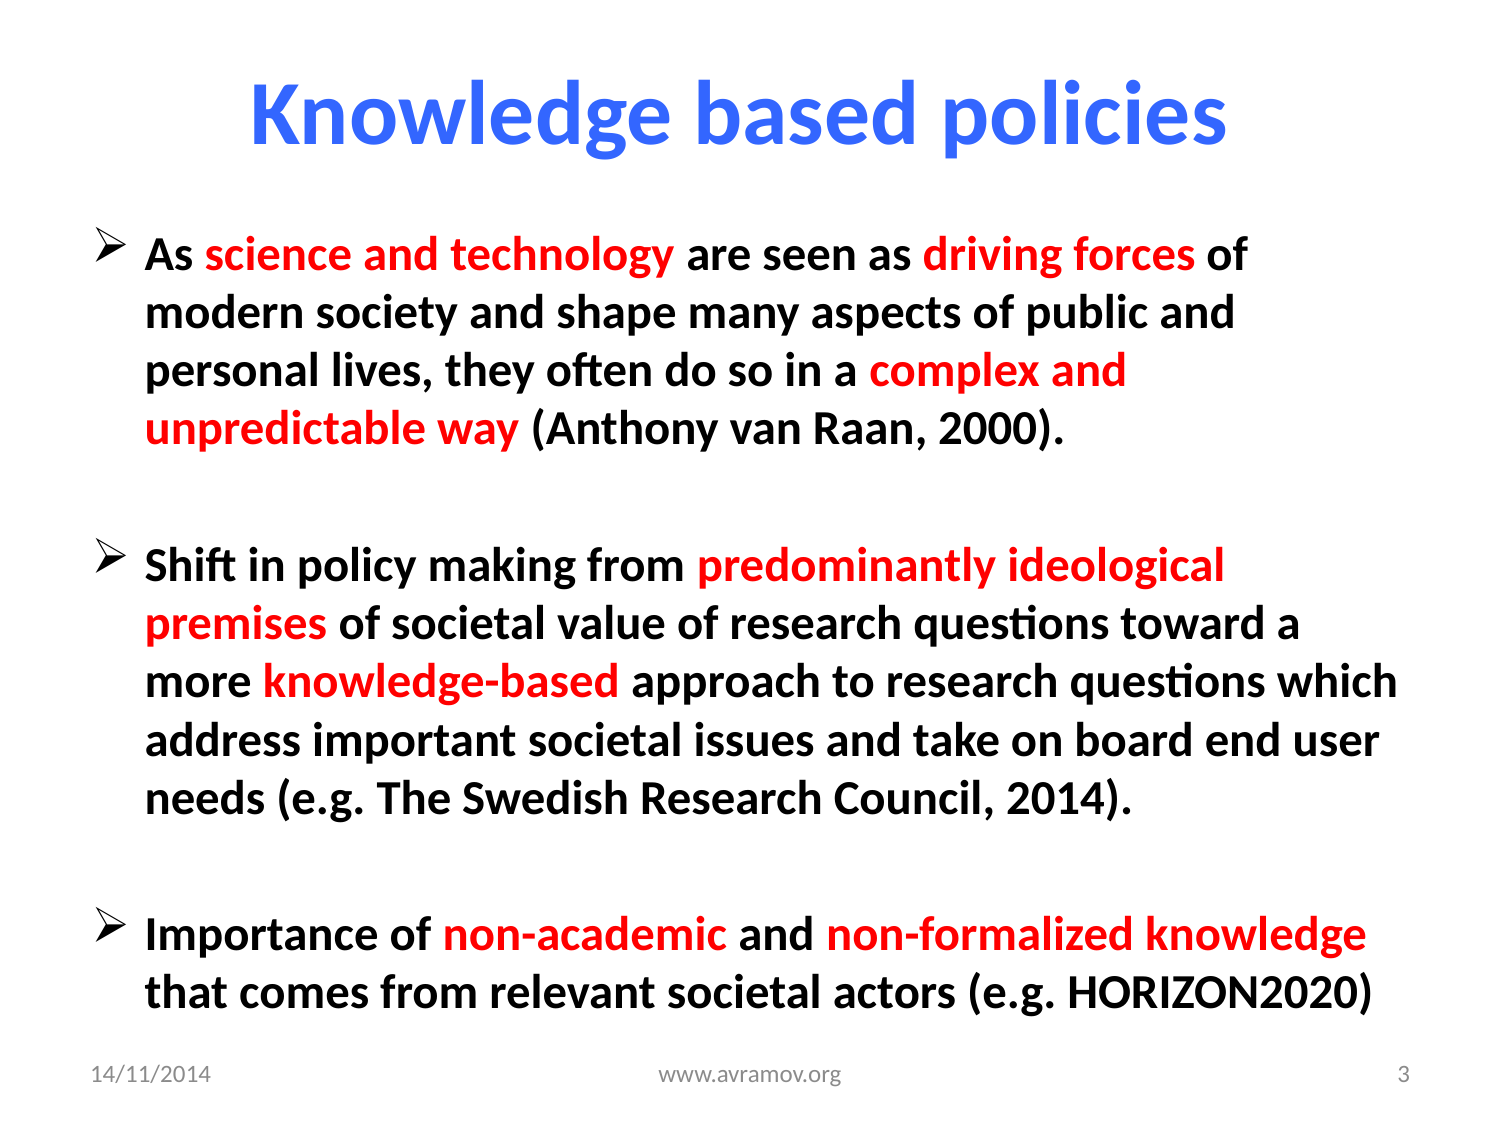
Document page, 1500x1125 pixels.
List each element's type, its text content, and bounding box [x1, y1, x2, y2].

title Knowledge based policies [75, 45, 1425, 171]
footer www.avramov.org [512, 1042, 988, 1103]
slide_number 3 [1074, 1042, 1425, 1103]
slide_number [75, 1042, 425, 1103]
list As science and technology are seen as driving forces of modern society and shape many aspects of public and personal lives, they often do so in a complex and unpredictable way (Anthony van Raan, 2000). Shift in policy making from predominantly ideological premises of societal value of research questions toward a more knowledge-based approach to research questions which address important societal issues and take on board end user needs (e.g. The Swedish Research Council, 2014). Importance of non-academic and non-formalized knowledge that comes from relevant societal actors (e.g. HORIZON2020) [76, 213, 1427, 1032]
